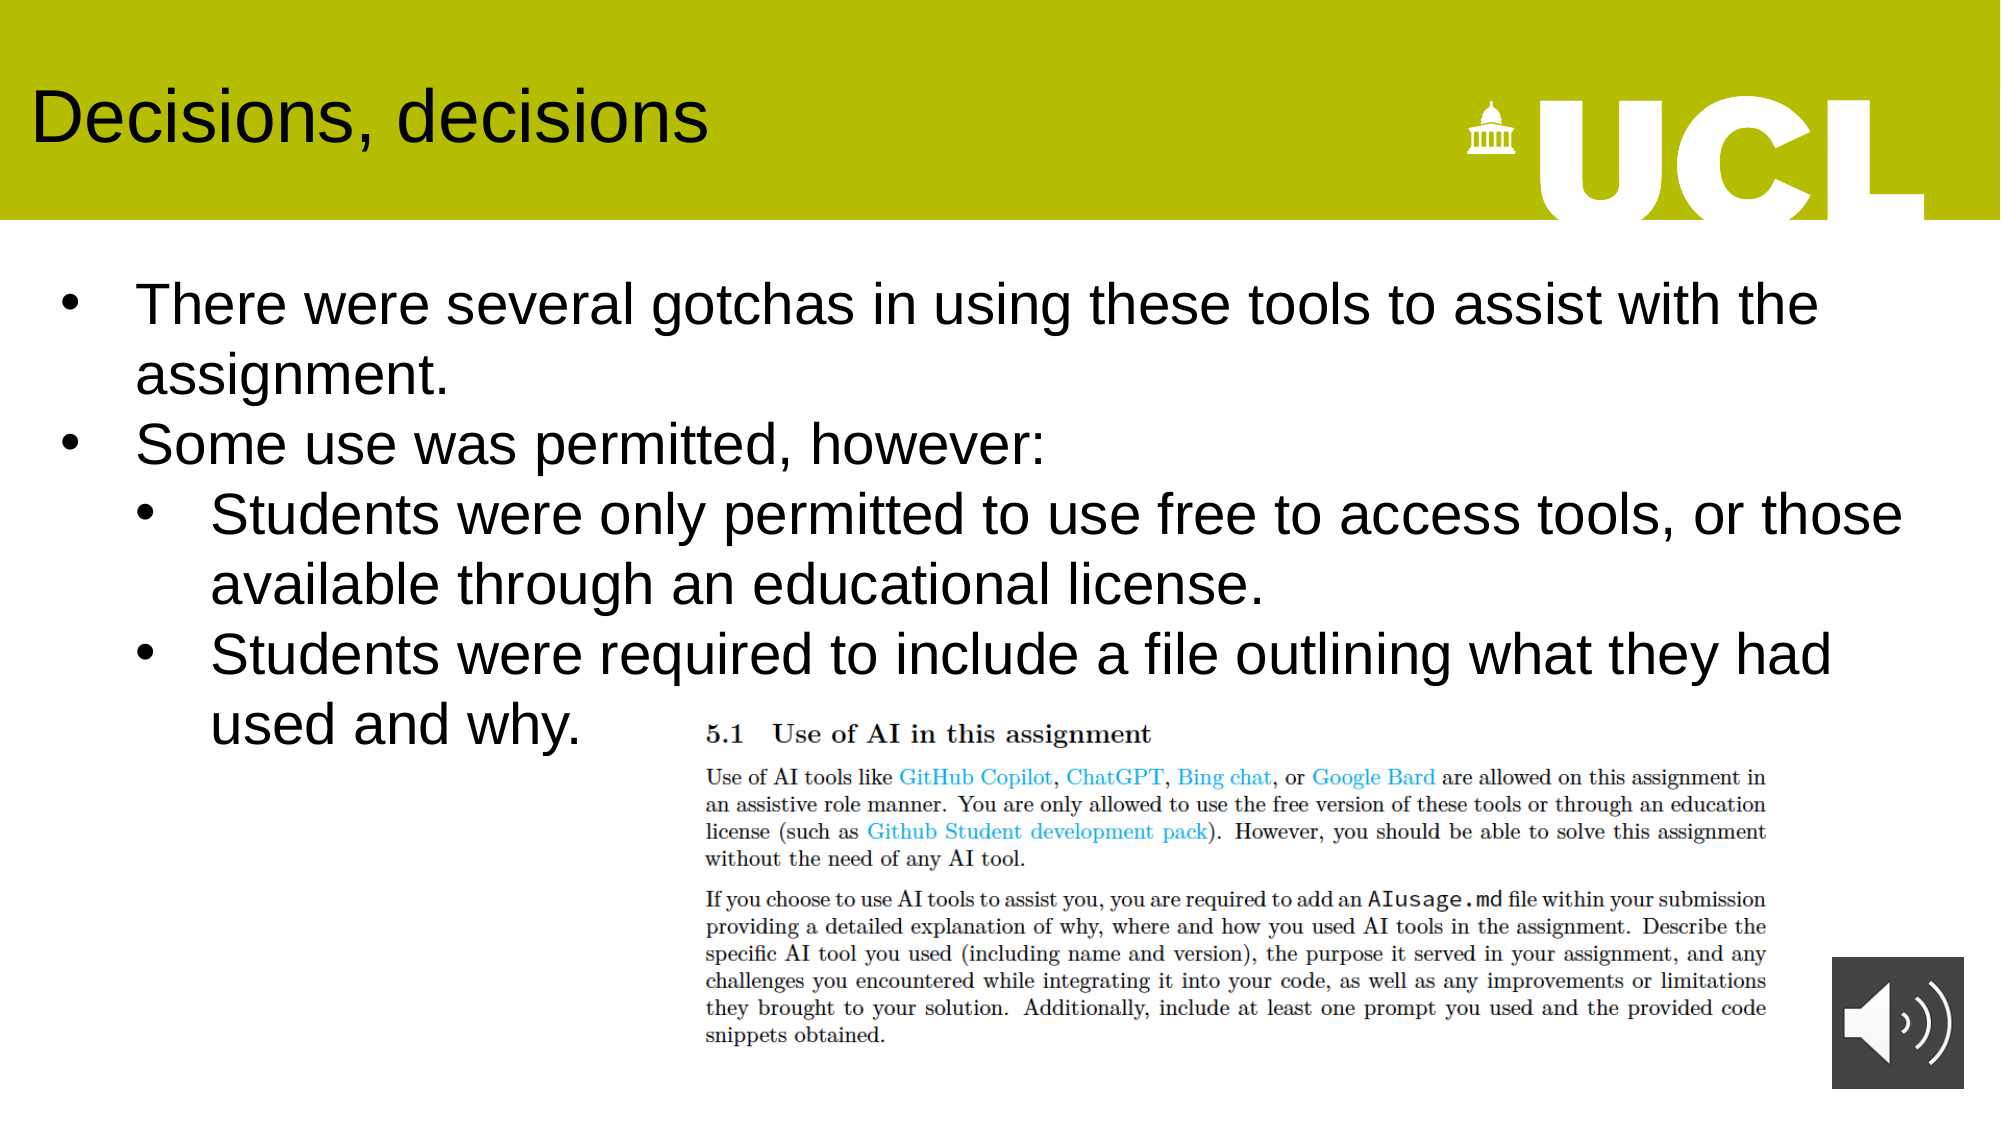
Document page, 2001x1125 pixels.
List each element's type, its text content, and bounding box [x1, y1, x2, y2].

picture [675, 701, 1965, 1090]
picture [0, 0, 2001, 220]
text_box There were several gotchas in using these tools to assist with the assignment. Some use was permitted, however: Students were only permitted to use free to access tools, or those available through an educational license. Students were required to include a file outlining what they had used and why. [46, 259, 1954, 949]
title Decisions, decisions [30, 77, 1415, 161]
